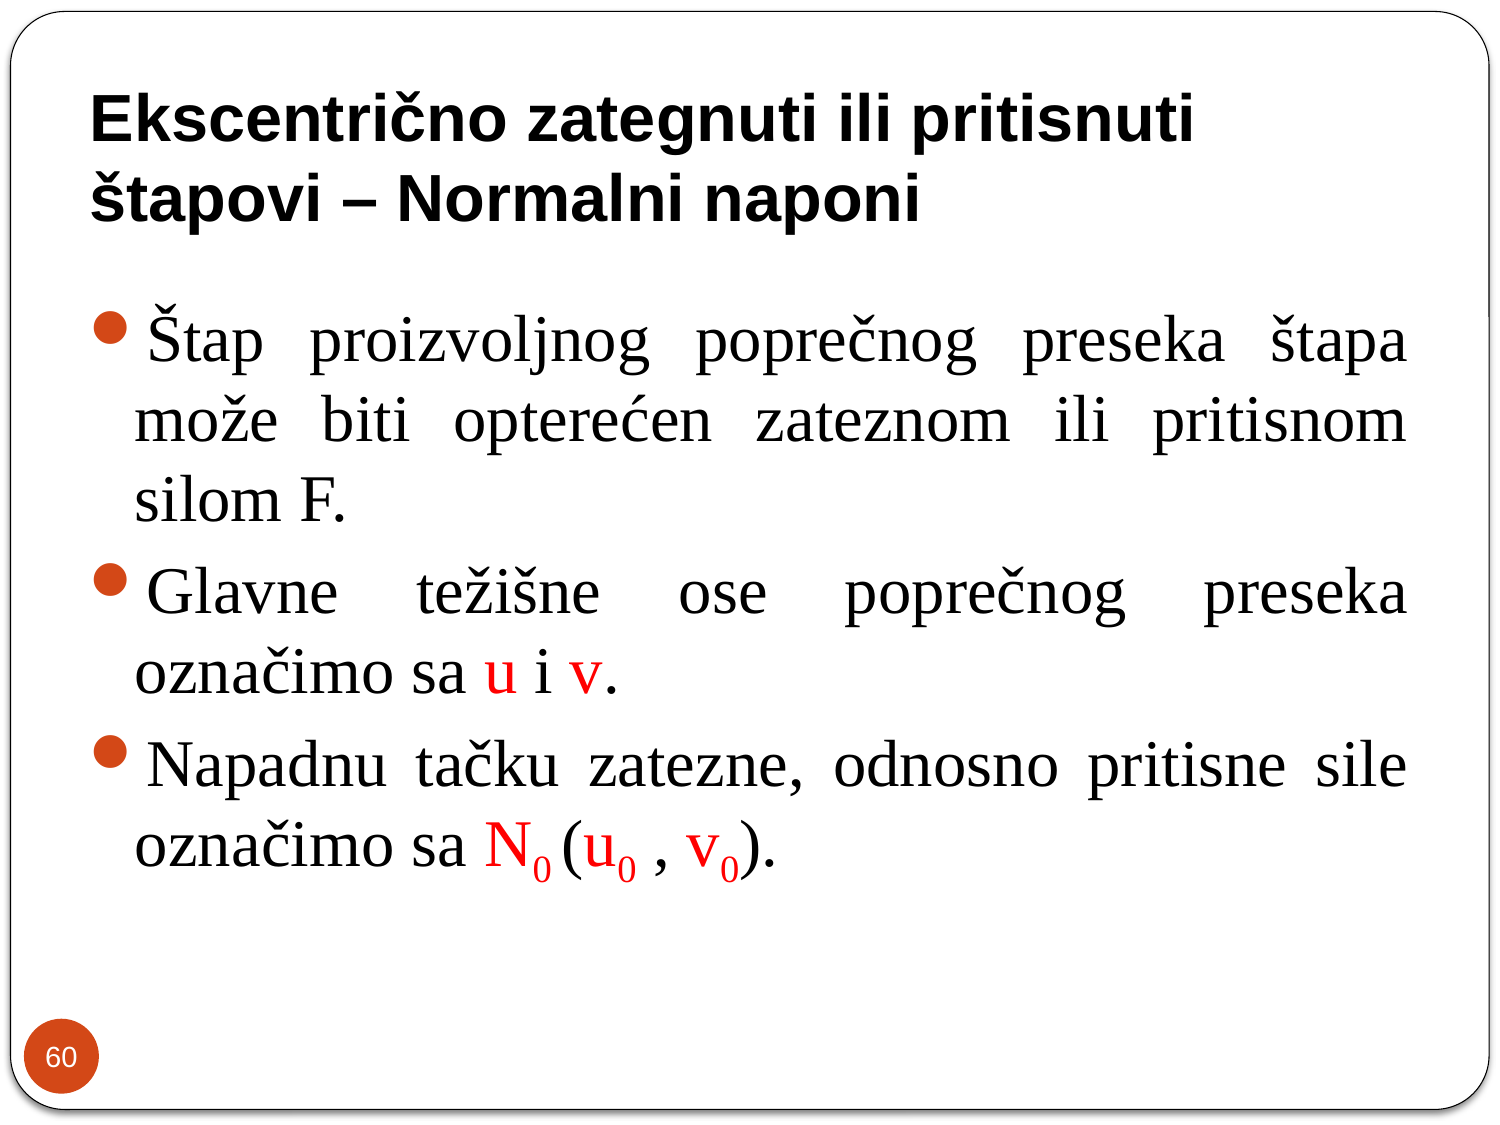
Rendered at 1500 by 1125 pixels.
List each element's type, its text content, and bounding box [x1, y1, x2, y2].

title Ekscentrično zategnuti ili pritisnuti štapovi – Normalni naponi [75, 45, 1425, 250]
list Štap proizvoljnog poprečnog preseka štapa može biti opterećen zateznom ili pritisnom silom F. Glavne težišne ose poprečnog preseka označimo sa u i v. Napadnu tačku zatezne, odnosno pritisne sile označimo sa N0 (u0 , v0). [75, 287, 1425, 990]
slide_number 60 [23, 1018, 99, 1094]
